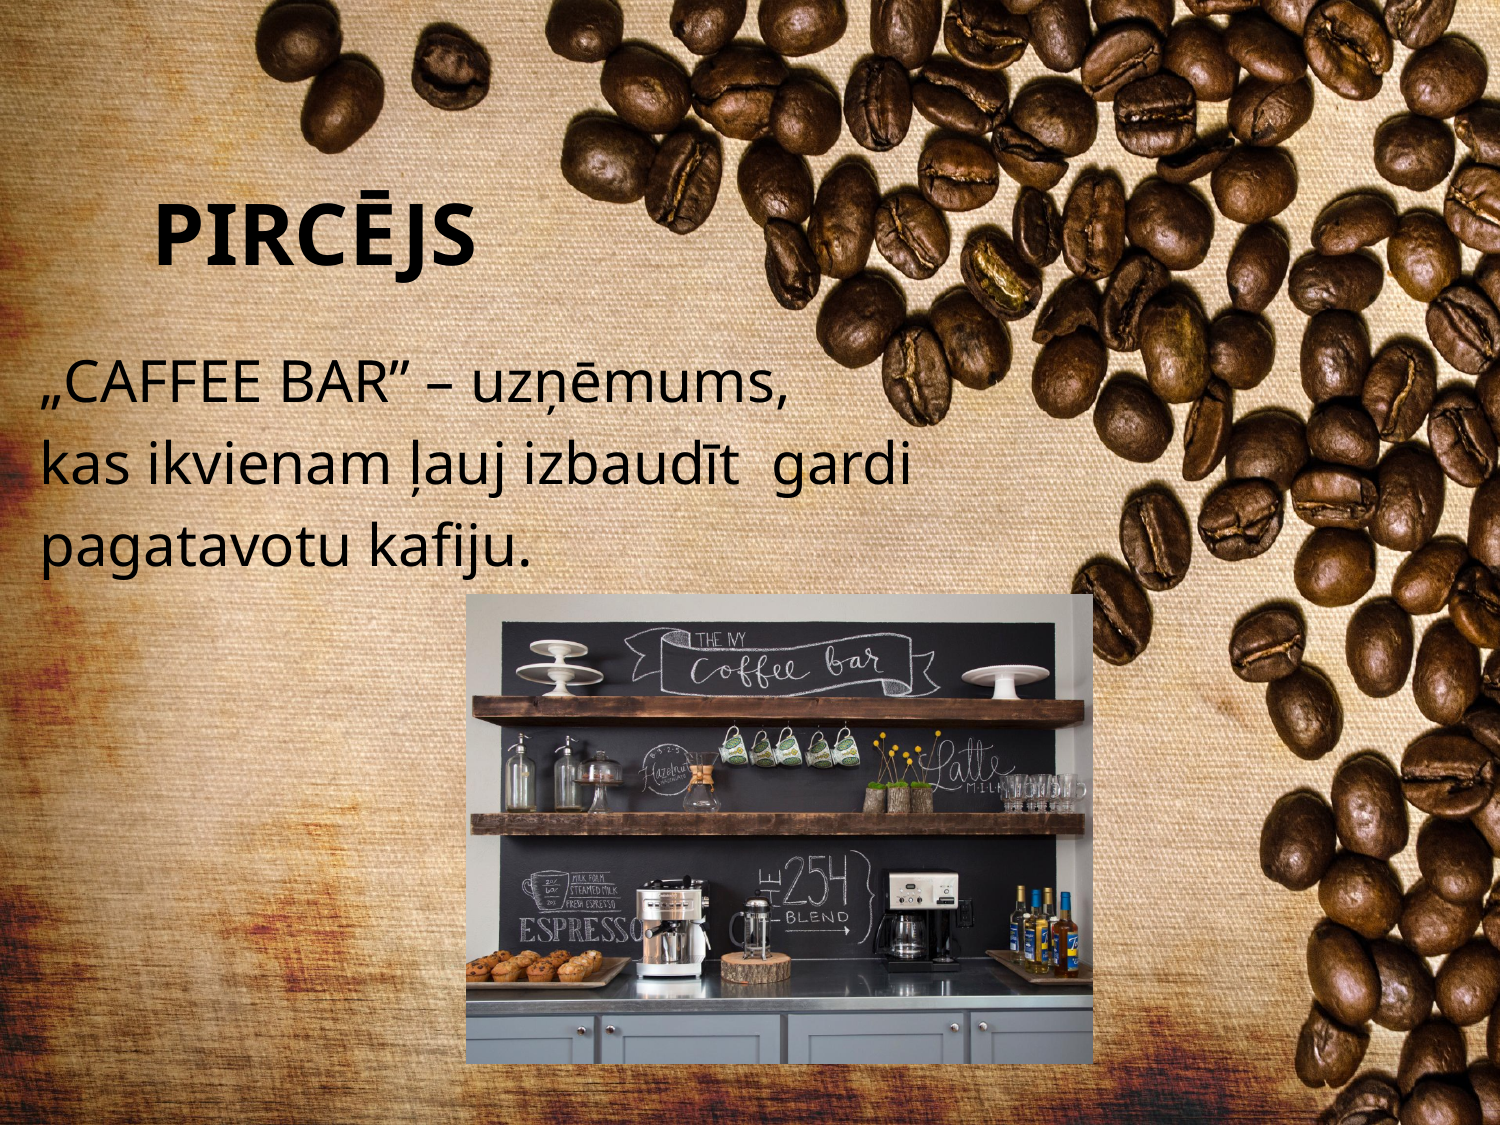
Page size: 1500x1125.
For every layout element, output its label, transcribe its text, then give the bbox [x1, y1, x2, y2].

title PIRCĒJS [0, 137, 990, 325]
list „CAFFEE BAR” – uzņēmums, kas ikvienam ļauj izbaudīt gardi pagatavotu kafiju. [2, 255, 1353, 1028]
picture [0, 0, 1500, 1125]
